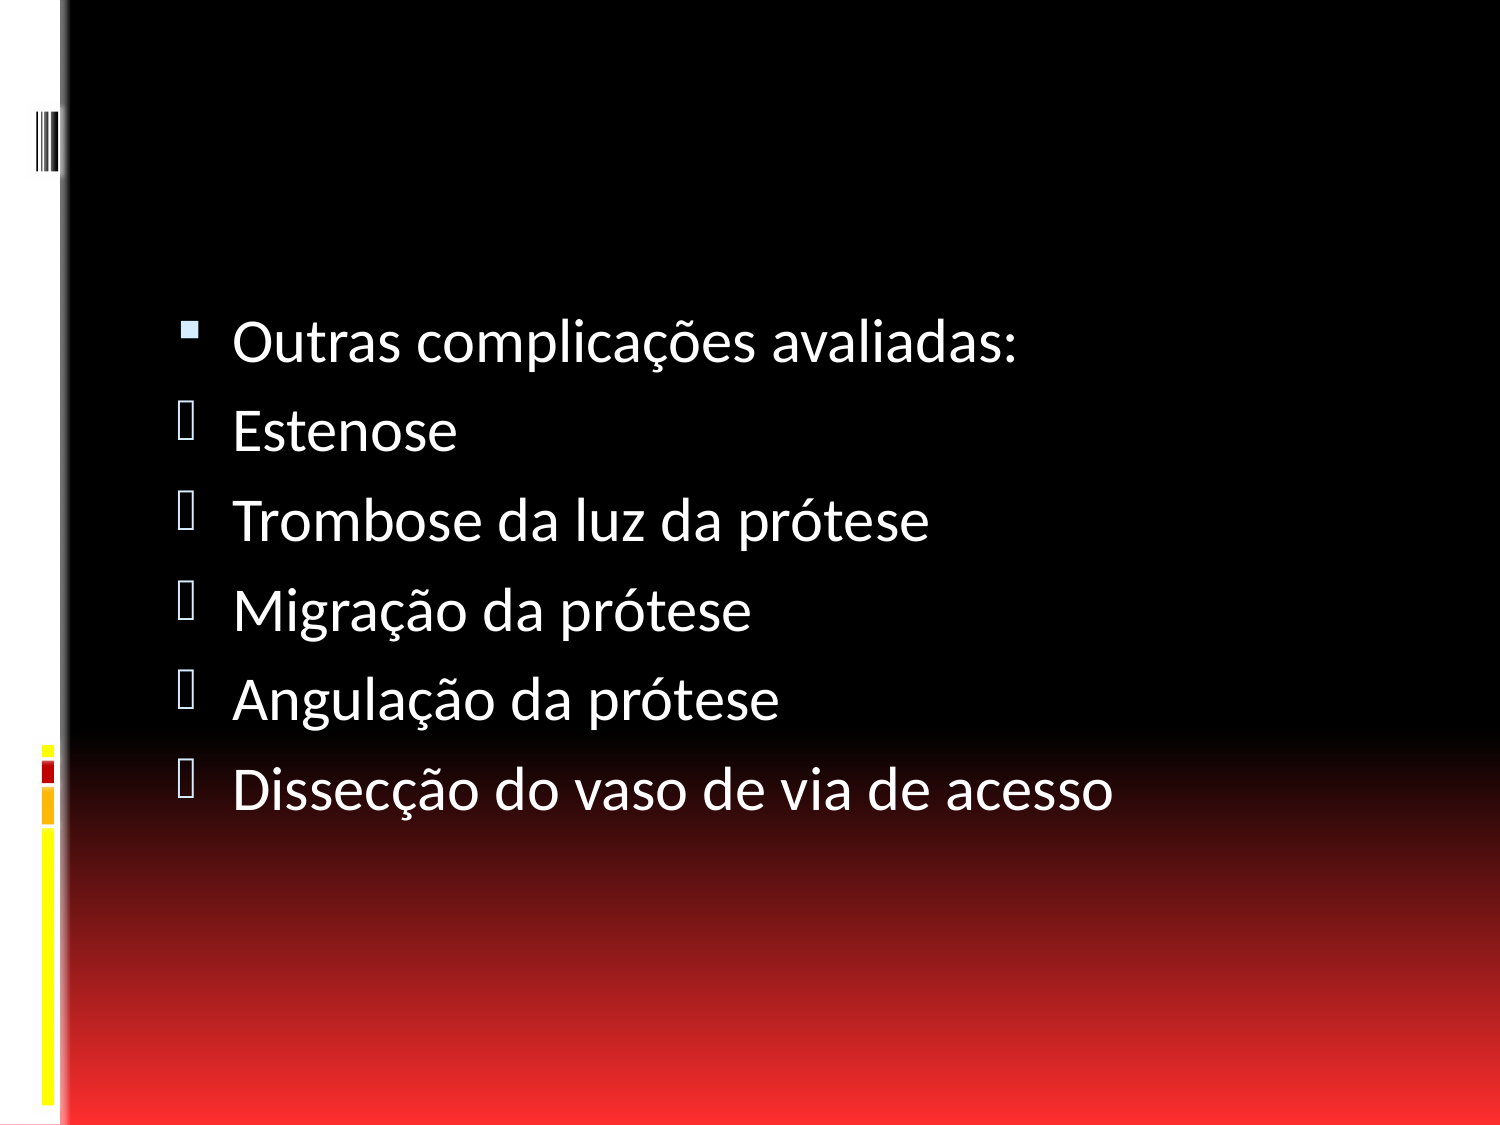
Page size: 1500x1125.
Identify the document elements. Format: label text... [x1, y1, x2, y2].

list Outras complicações avaliadas: Estenose Trombose da luz da prótese Migração da prótese Angulação da prótese Dissecção do vaso de via de acesso [150, 292, 1425, 1043]
